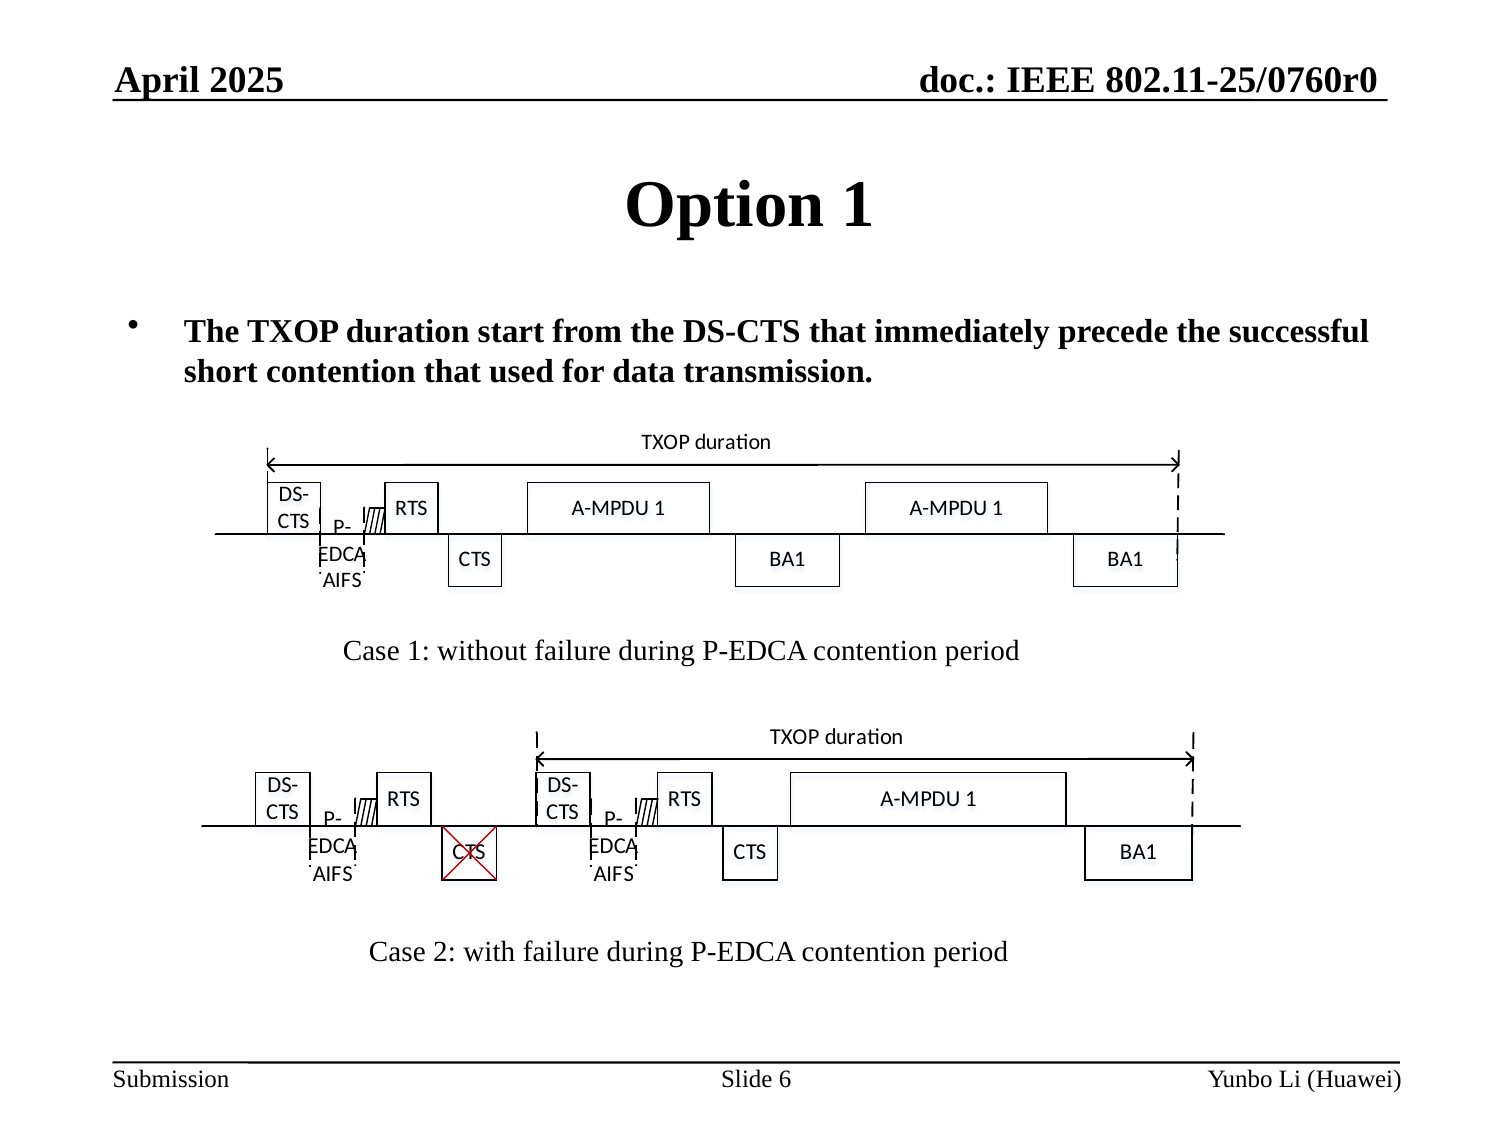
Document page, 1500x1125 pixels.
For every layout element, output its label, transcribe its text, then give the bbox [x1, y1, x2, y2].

slide_number Slide 6 [712, 1061, 800, 1093]
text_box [212, 422, 1226, 596]
text_box Case 2: with failure during P-EDCA contention period [354, 924, 1025, 975]
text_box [198, 716, 1242, 890]
footer Yunbo Li (Huawei) [1204, 1061, 1402, 1093]
title Option 1 [112, 112, 1388, 288]
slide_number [114, 54, 286, 101]
text_box Case 1: without failure during P-EDCA contention period [328, 623, 1036, 674]
list The TXOP duration start from the DS-CTS that immediately precede the successful short contention that used for data transmission. [112, 301, 1388, 737]
